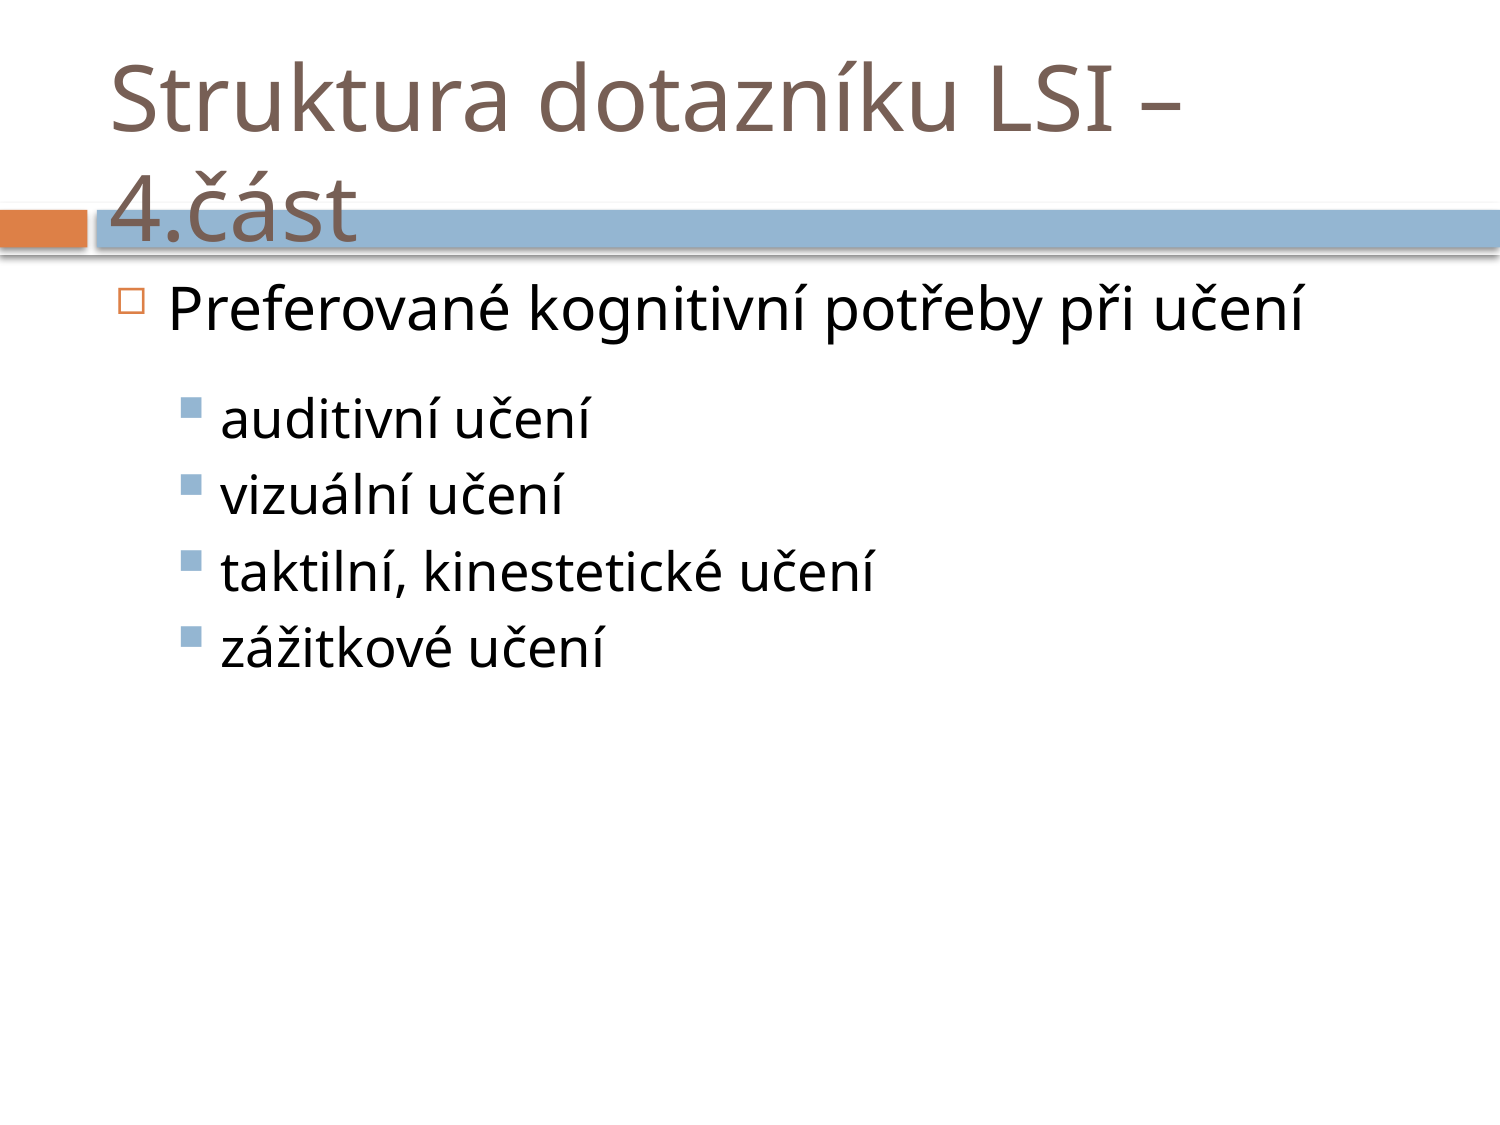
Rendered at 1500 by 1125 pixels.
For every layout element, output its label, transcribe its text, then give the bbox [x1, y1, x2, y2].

title Struktura dotazníku LSI – 4.část [94, 50, 1459, 250]
list Preferované kognitivní potřeby při učení auditivní učení vizuální učení taktilní, kinestetické učení zážitkové učení [100, 262, 1438, 1000]
